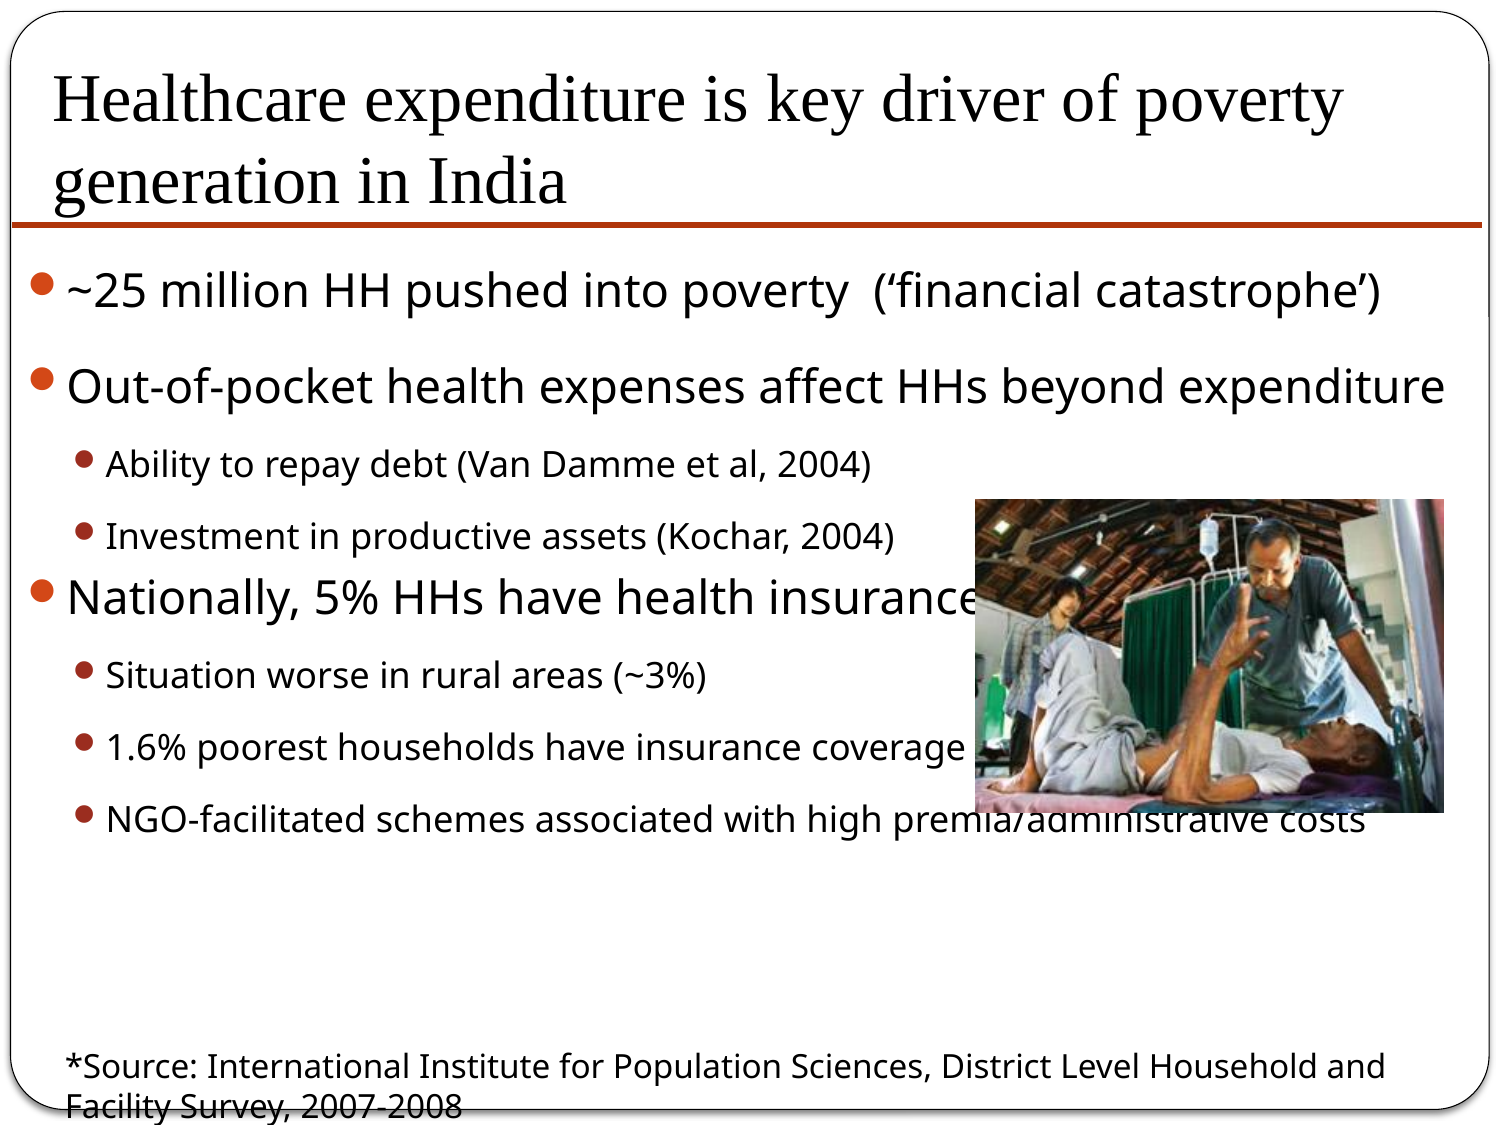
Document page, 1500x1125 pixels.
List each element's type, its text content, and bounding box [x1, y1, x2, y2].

picture [974, 499, 1444, 813]
title Healthcare expenditure is key driver of poverty generation in India [37, 45, 1425, 222]
list ~25 million HH pushed into poverty (‘financial catastrophe’) Out-of-pocket health expenses affect HHs beyond expenditure Ability to repay debt (Van Damme et al, 2004) Investment in productive assets (Kochar, 2004) Nationally, 5% HHs have health insurance* Situation worse in rural areas (~3%) 1.6% poorest households have insurance coverage NGO-facilitated schemes associated with high premia/administrative costs [12, 232, 1483, 975]
text_box *Source: International Institute for Population Sciences, District Level Household and Facility Survey, 2007-2008 [50, 1037, 1483, 1125]
